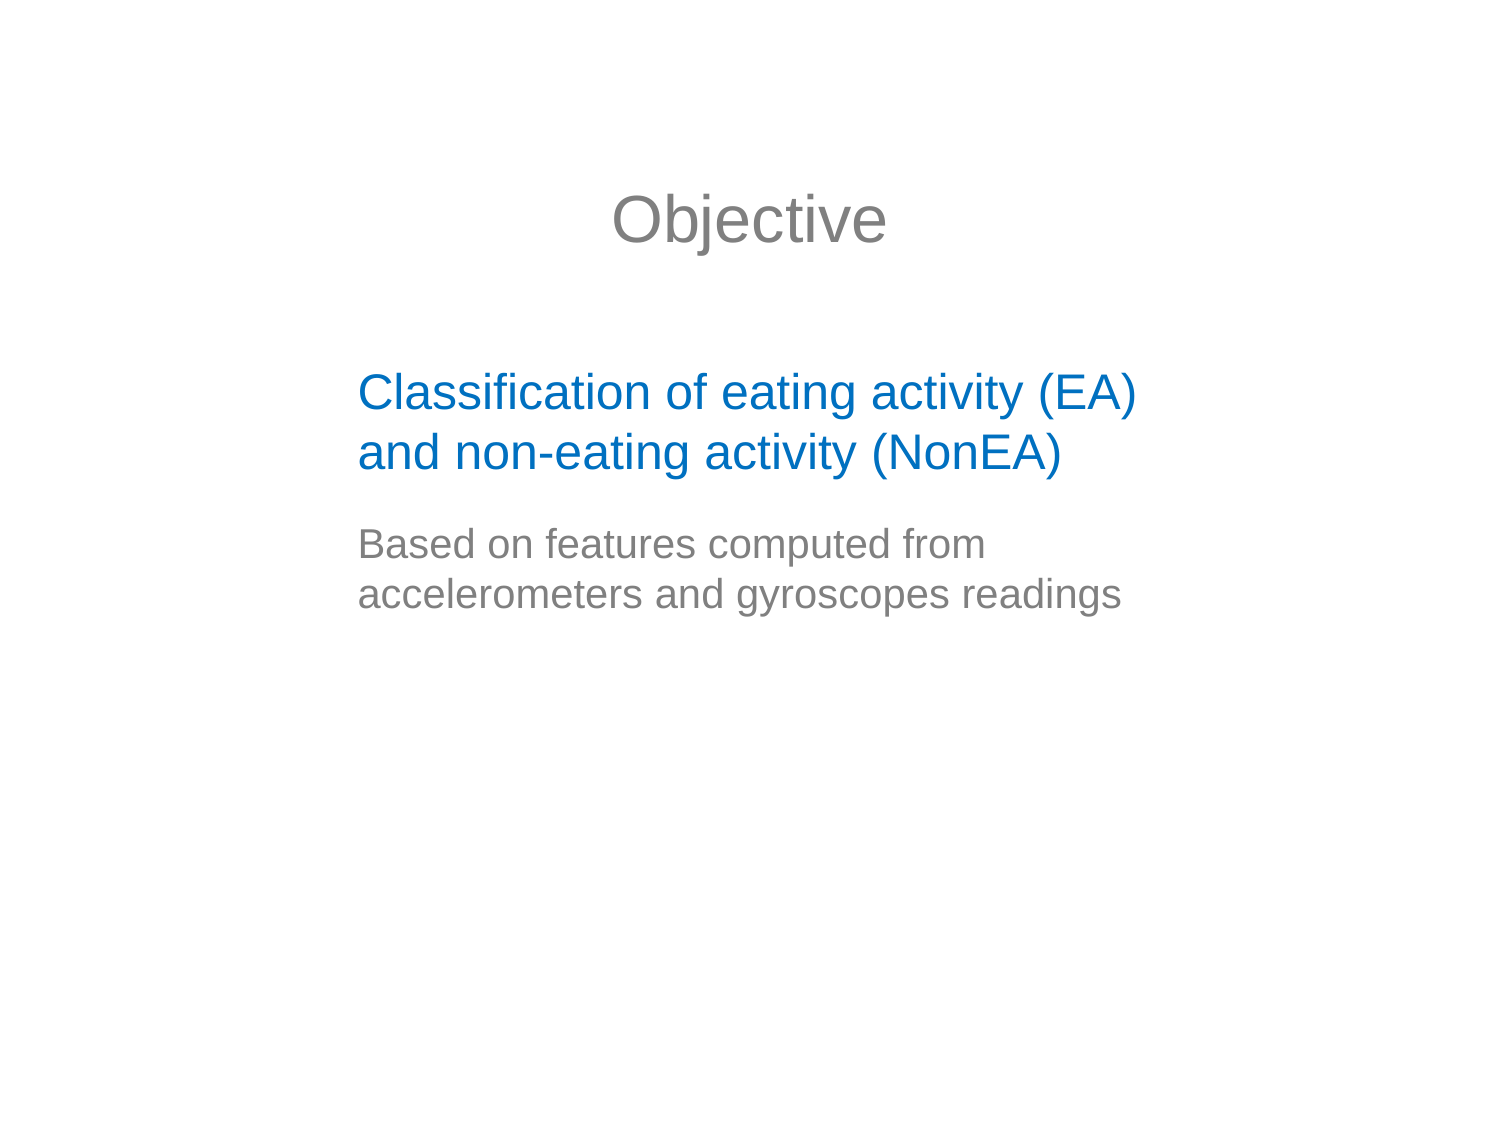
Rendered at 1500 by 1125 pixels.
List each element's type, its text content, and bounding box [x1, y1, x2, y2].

text_box Based on features computed from accelerometers and gyroscopes readings [342, 509, 1237, 625]
text_box Objective [300, 168, 1200, 264]
text_box Classification of eating activity (EA) and non-eating activity (NonEA) [342, 352, 1158, 487]
